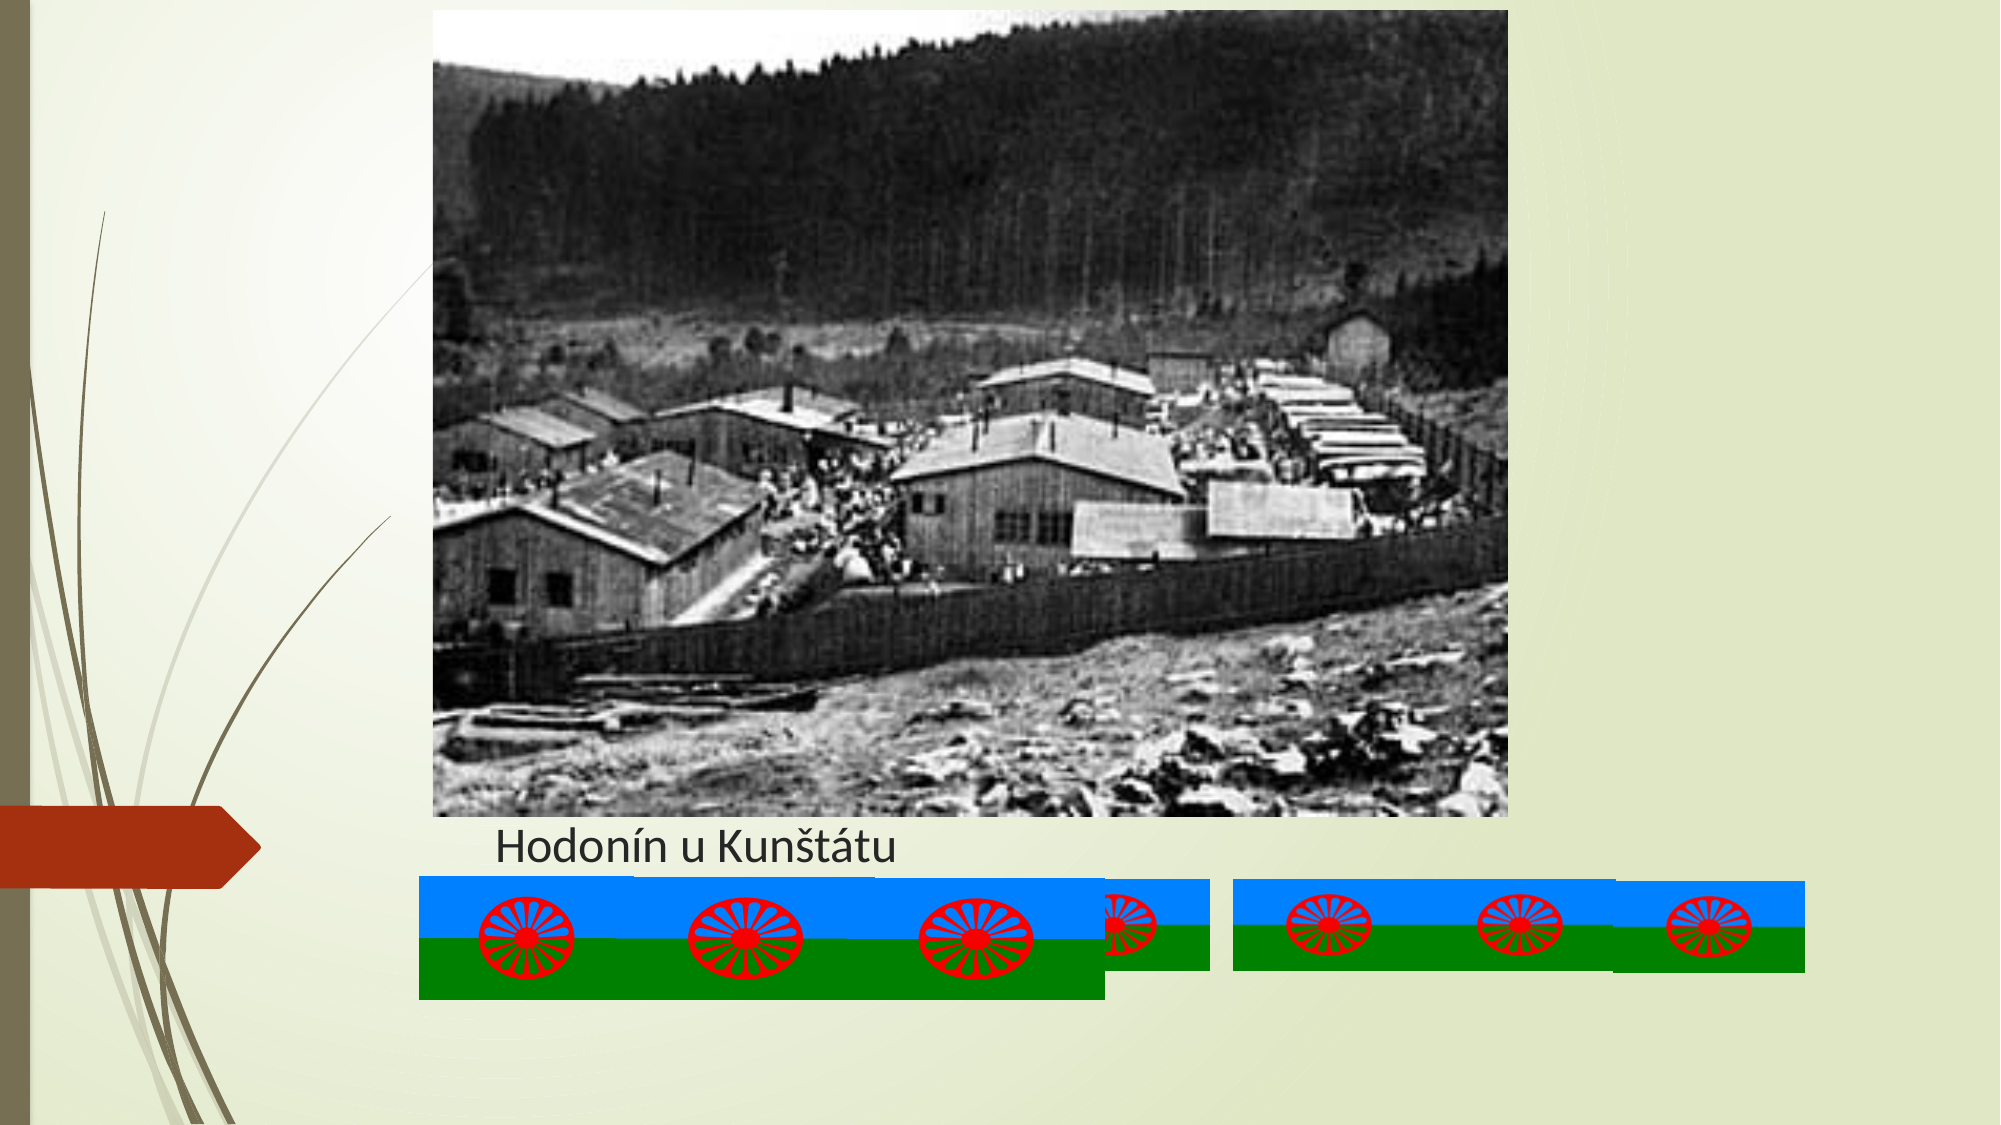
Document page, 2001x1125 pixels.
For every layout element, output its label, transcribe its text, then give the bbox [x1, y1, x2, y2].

title Hodonín u Kunštátu [480, 787, 1650, 881]
picture [1232, 879, 1805, 973]
picture [432, 10, 1509, 817]
picture [418, 876, 1211, 1000]
